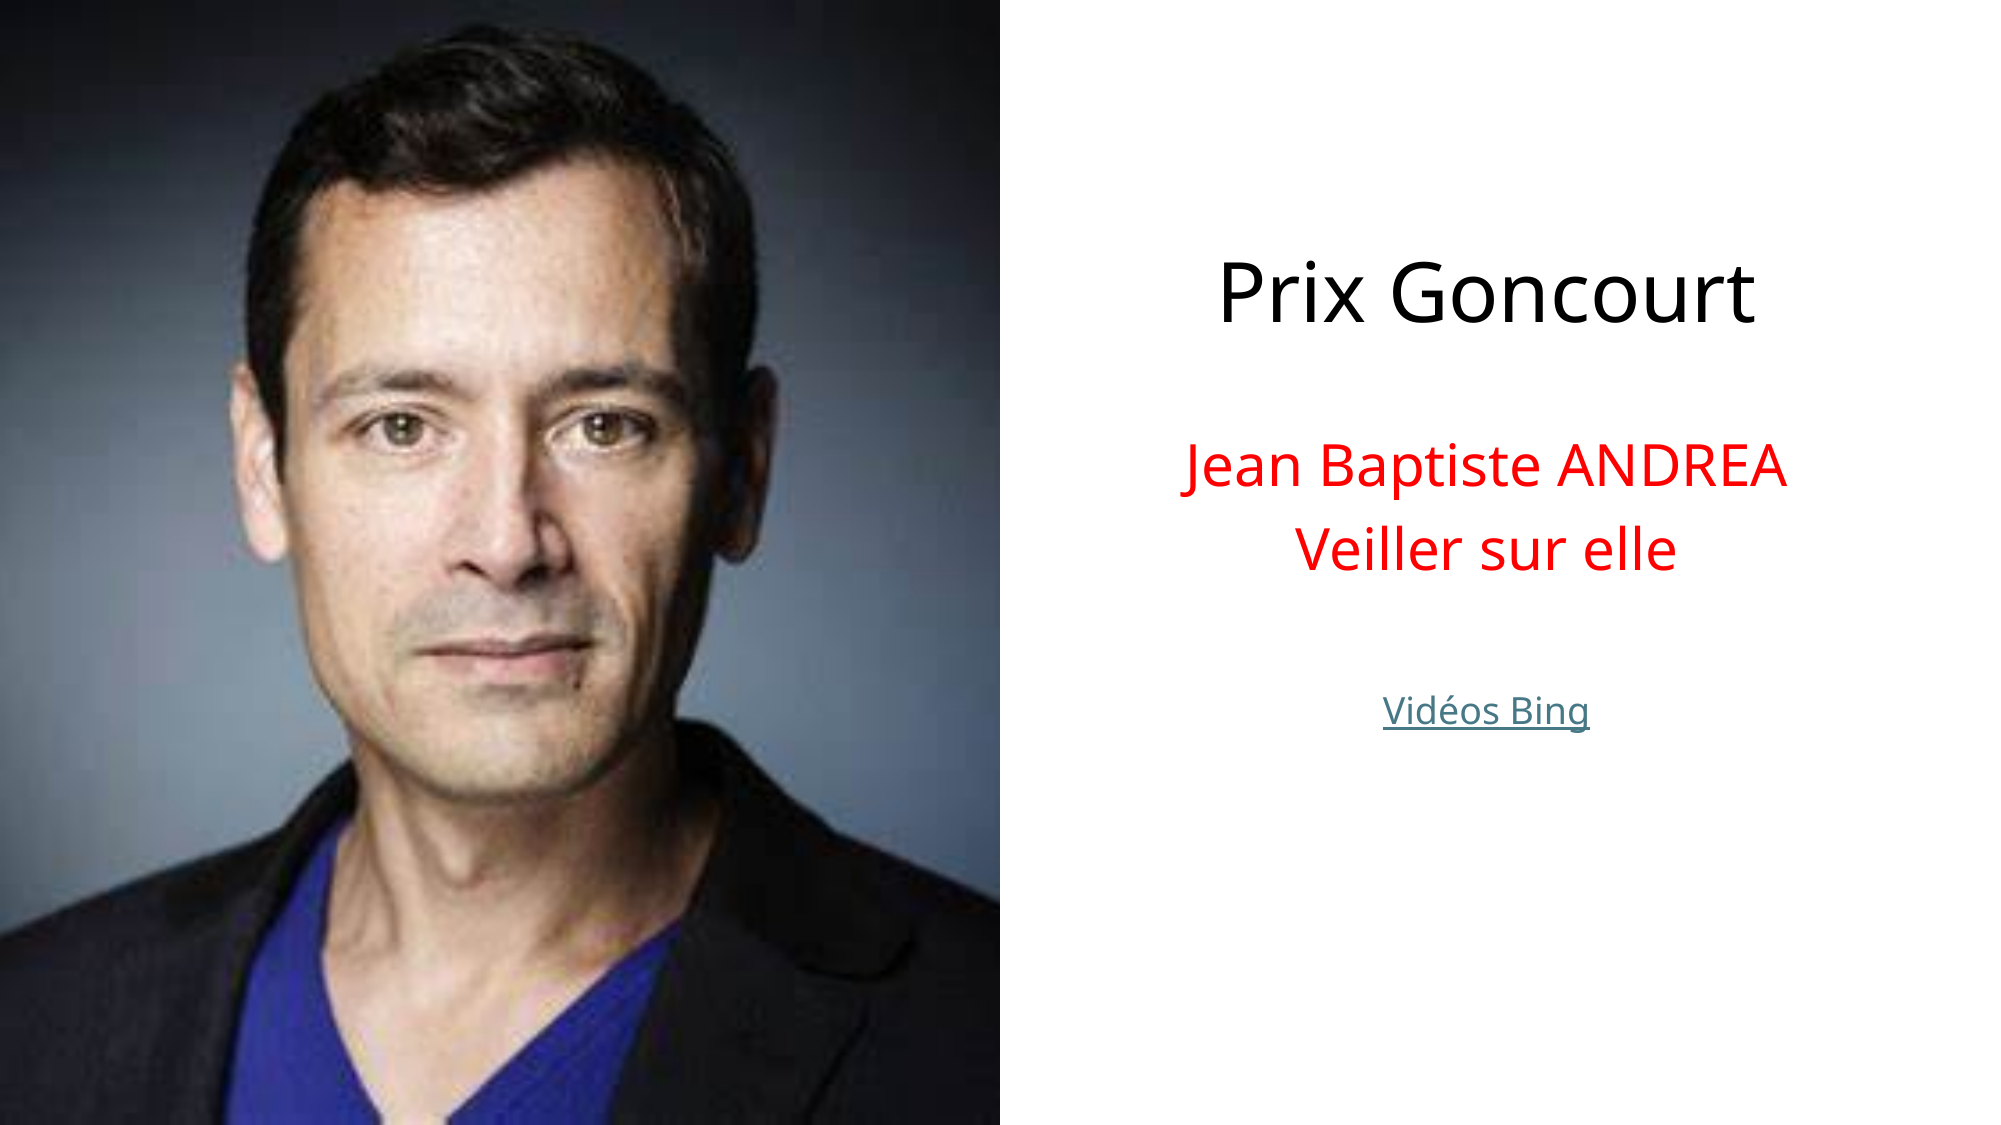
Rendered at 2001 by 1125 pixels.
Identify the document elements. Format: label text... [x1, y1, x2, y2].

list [0, 0, 1001, 1125]
list Jean Baptiste ANDREA Veiller sur elle Vidéos Bing [1052, 428, 1921, 1045]
title Prix Goncourt [1052, 80, 1921, 348]
